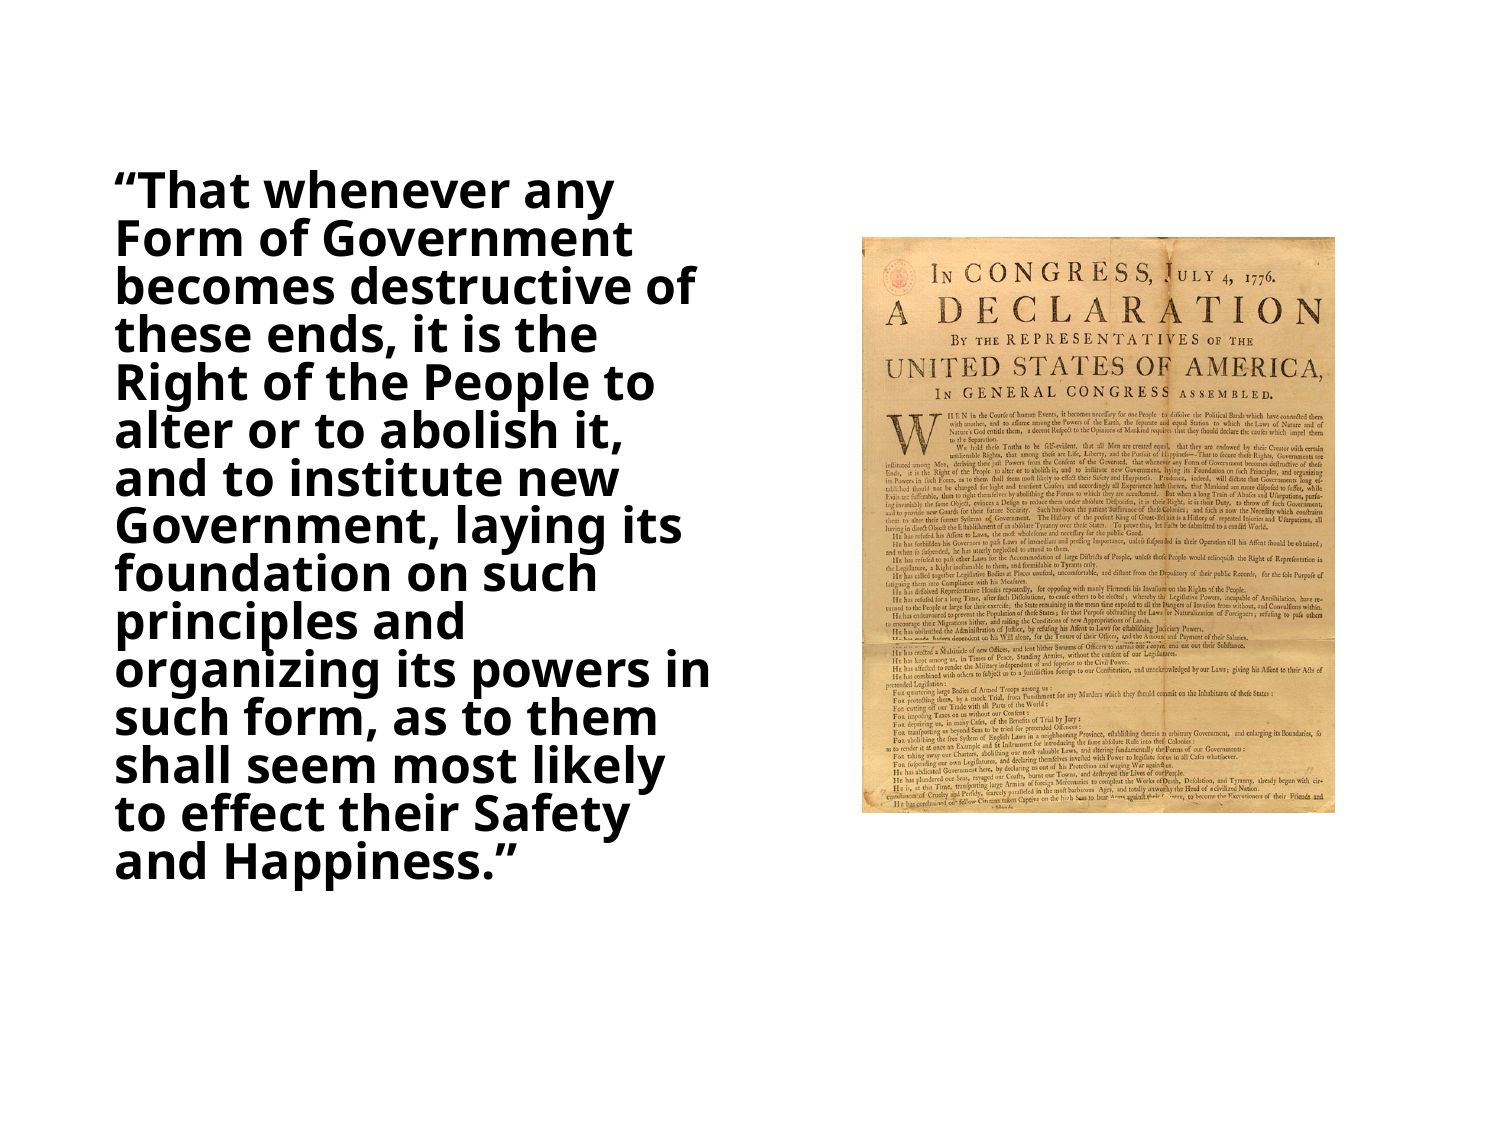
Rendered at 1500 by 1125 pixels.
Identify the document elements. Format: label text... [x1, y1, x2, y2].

subtitle “That whenever any Form of Government becomes destructive of these ends, it is the Right of the People to alter or to abolish it, and to institute new Government, laying its foundation on such principles and organizing its powers in such form, as to them shall seem most likely to effect their Safety and Happiness.” [99, 162, 738, 963]
picture [862, 237, 1335, 813]
